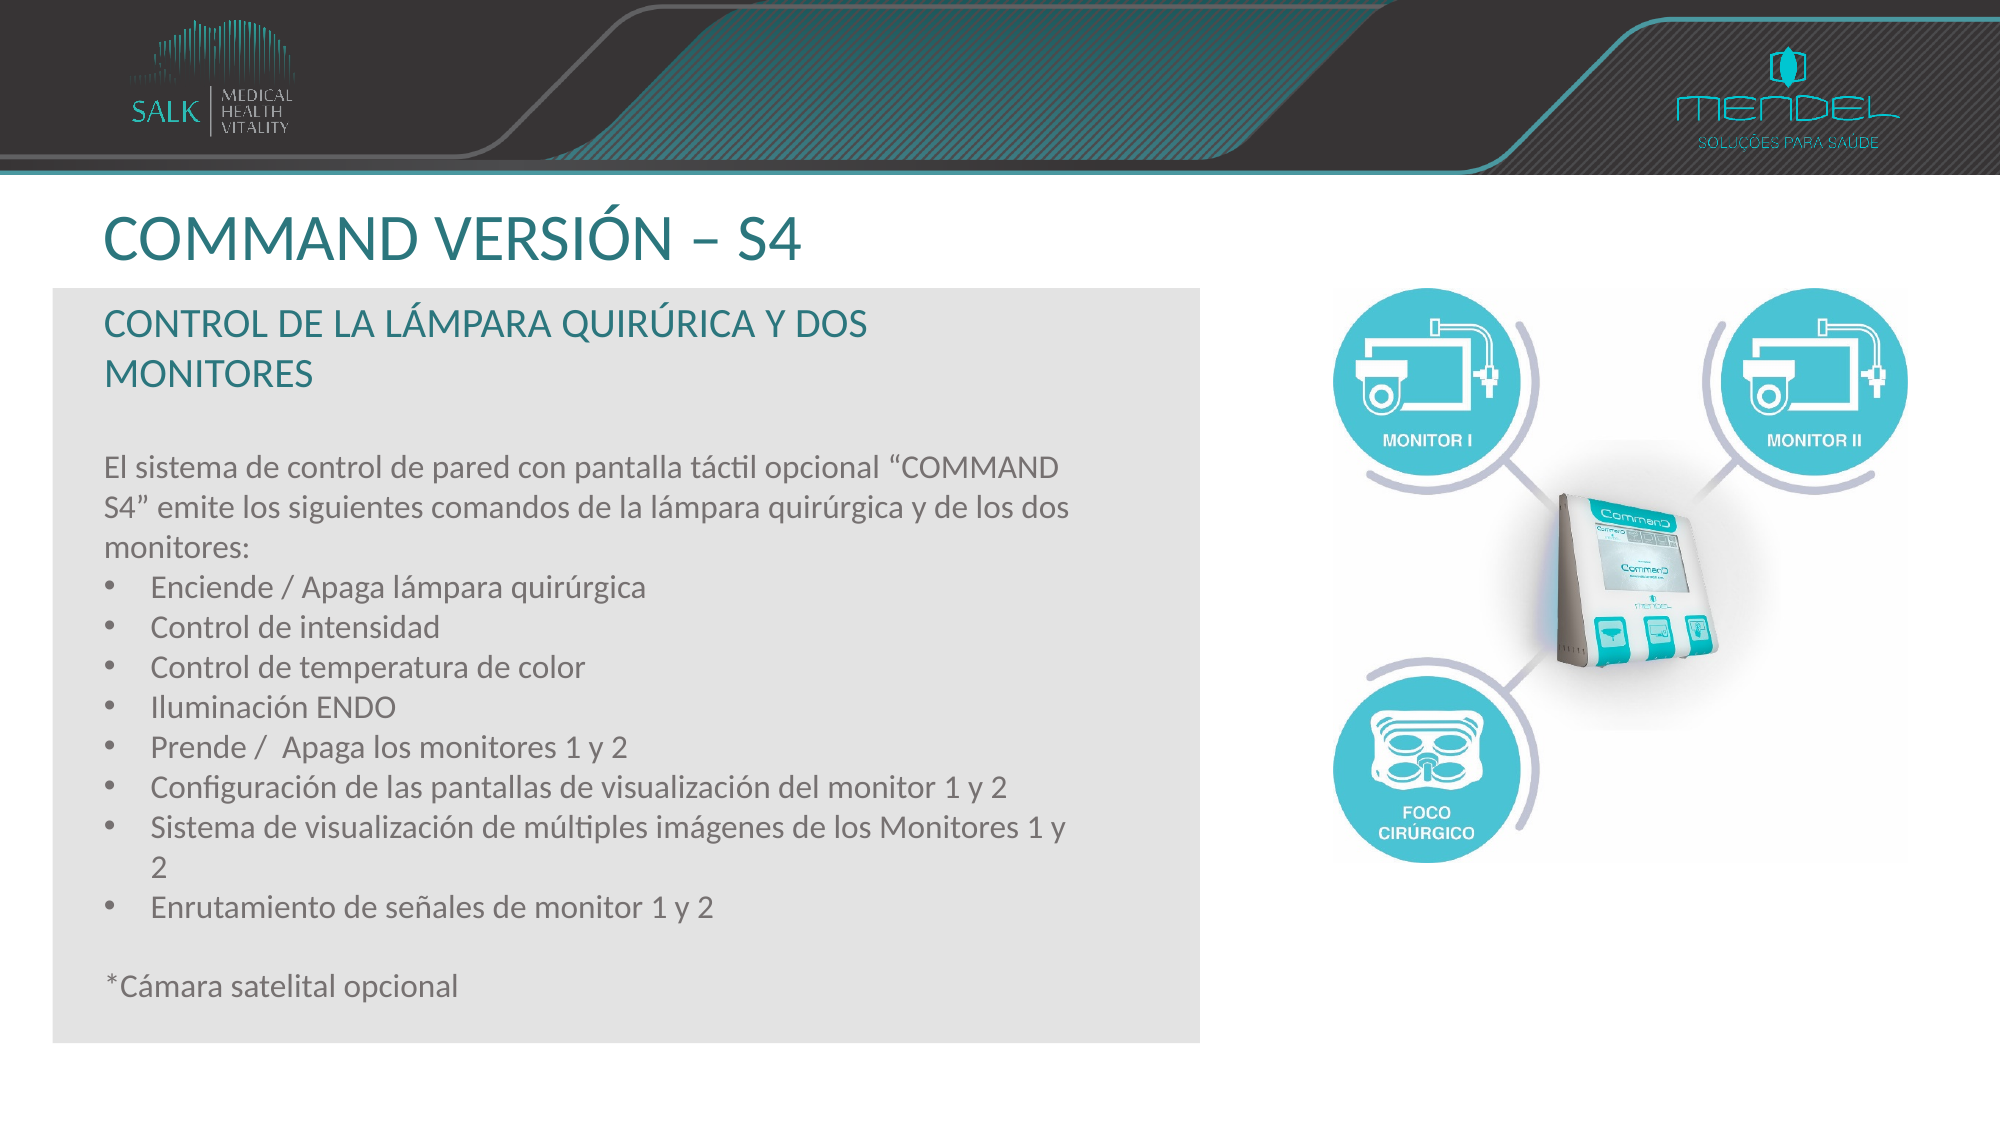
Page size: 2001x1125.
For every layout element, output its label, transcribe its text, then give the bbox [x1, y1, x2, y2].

text_box COMMAND VERSIÓN – S4 [88, 195, 1417, 289]
text_box [52, 287, 1201, 1044]
picture [1333, 288, 1908, 863]
text_box CONTROL DE LA LÁMPARA QUIRÚRICA Y DOS MONITORES El sistema de control de pared con pantalla táctil opcional “COMMAND S4” emite los siguientes comandos de la lámpara quirúrgica y de los dos monitores: Enciende / Apaga lámpara quirúrgica Control de intensidad Control de temperatura de color Iluminación ENDO Prende / Apaga los monitores 1 y 2 Configuración de las pantallas de visualización del monitor 1 y 2 Sistema de visualización de múltiples imágenes de los Monitores 1 y 2 Enrutamiento de señales de monitor 1 y 2 *Cámara satelital opcional [88, 289, 1099, 1012]
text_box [0, 0, 2000, 175]
